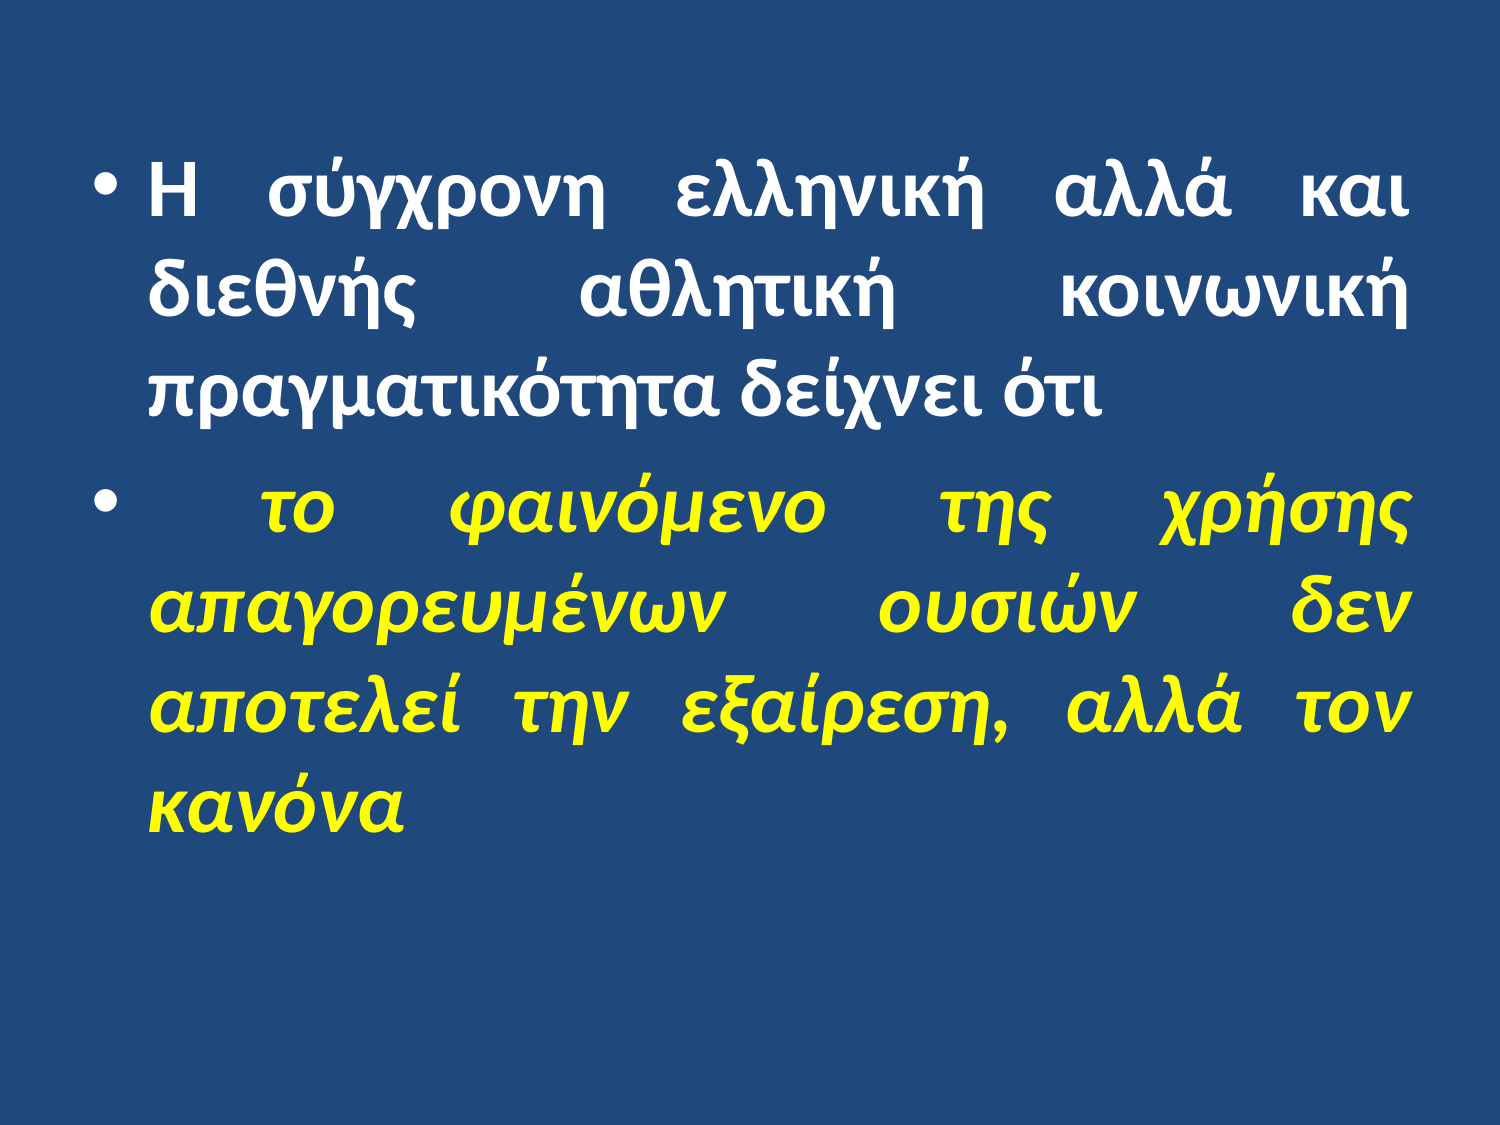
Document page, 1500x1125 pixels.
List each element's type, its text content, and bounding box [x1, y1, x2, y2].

list Η σύγχρονη ελληνική αλλά και διεθνής αθλητική κοινωνική πραγματικότητα δείχνει ότι το φαινόμενο της χρήσης απαγορευμένων ουσιών δεν αποτελεί την εξαίρεση, αλλά τον κανόνα [76, 125, 1427, 1022]
